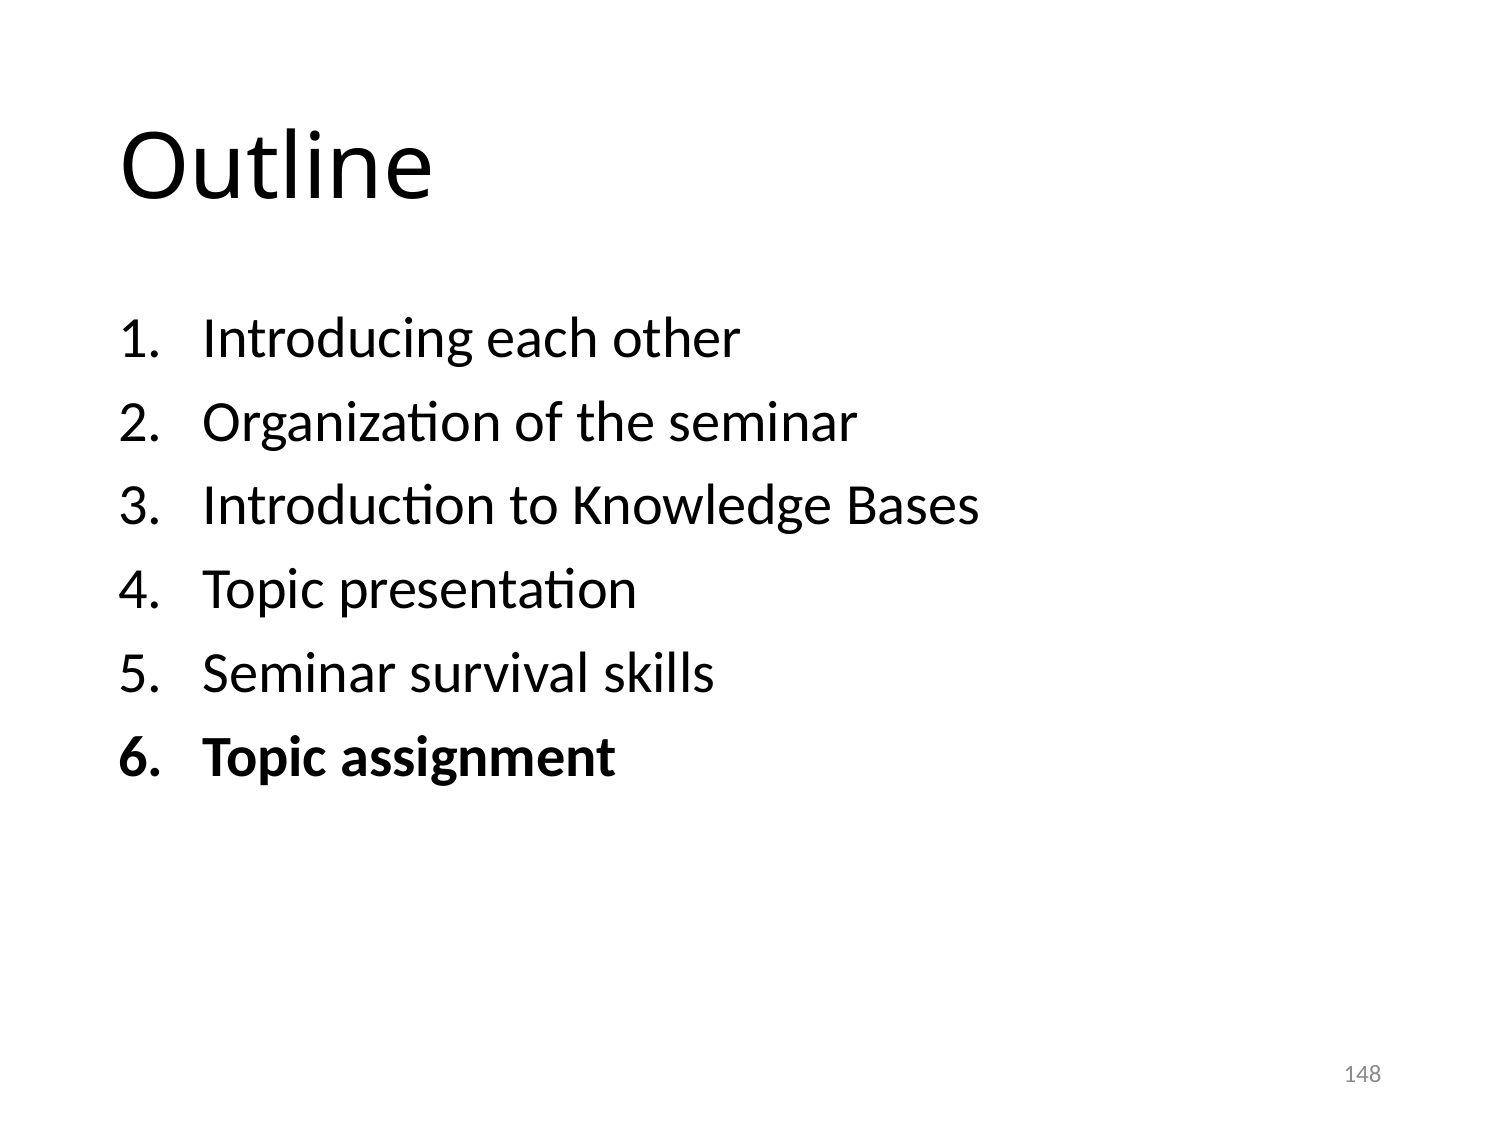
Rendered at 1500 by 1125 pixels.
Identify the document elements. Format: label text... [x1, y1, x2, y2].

title Outline [103, 59, 1397, 278]
slide_number 148 [1059, 1042, 1397, 1103]
list Introducing each other Organization of the seminar Introduction to Knowledge Bases Topic presentation Seminar survival skills Topic assignment [103, 299, 1397, 1014]
